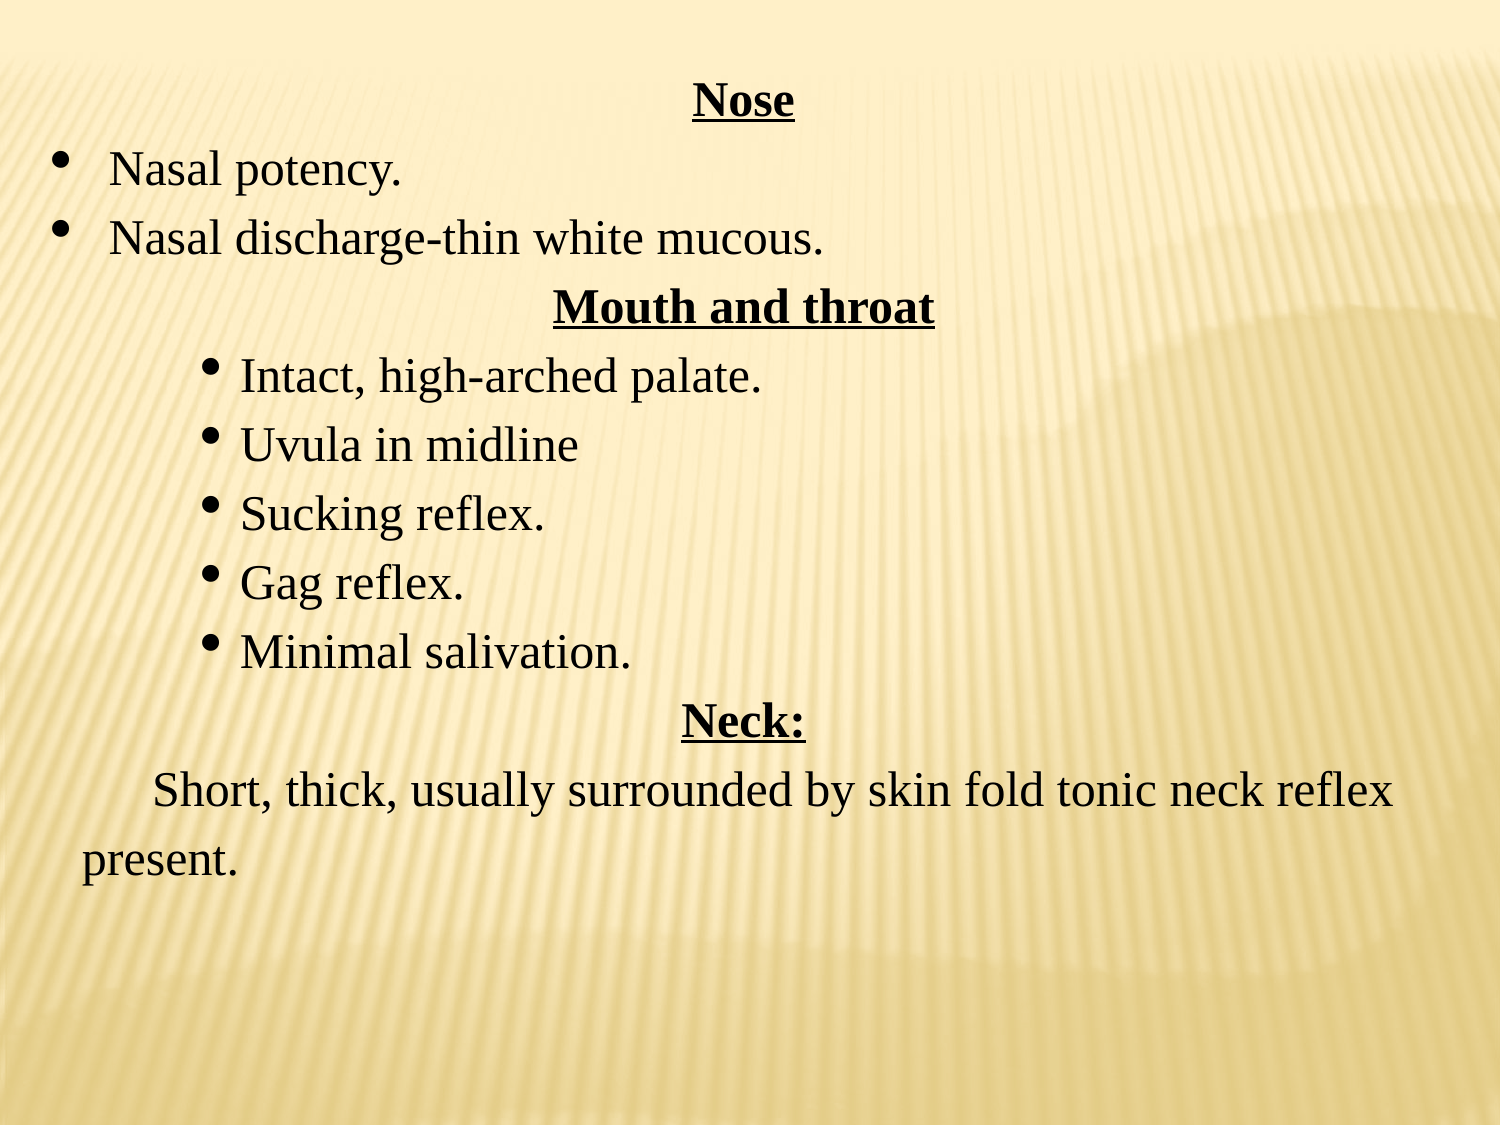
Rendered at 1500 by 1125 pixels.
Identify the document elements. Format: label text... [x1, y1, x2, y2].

text_box Nose Nasal potency. Nasal discharge-thin white mucous. Mouth and throat Intact, high-arched palate. Uvula in midline Sucking reflex. Gag reflex. Minimal salivation. Neck: Short, thick, usually surrounded by skin fold tonic neck reflex present. [37, 49, 1450, 1002]
